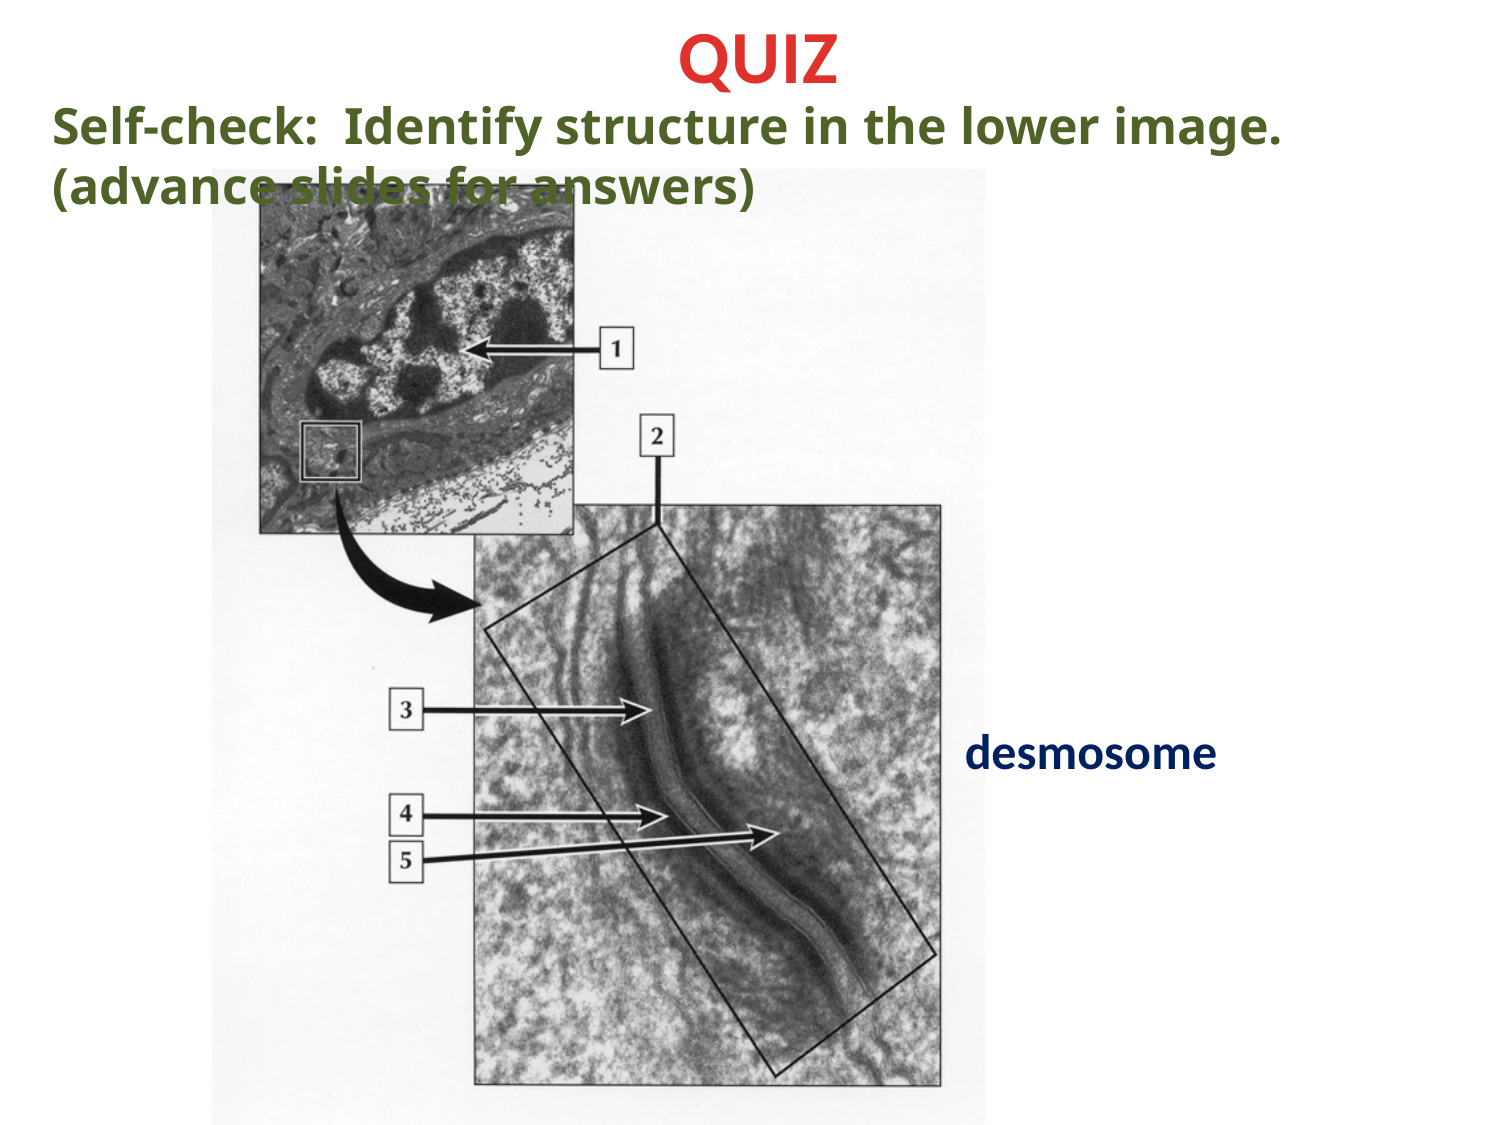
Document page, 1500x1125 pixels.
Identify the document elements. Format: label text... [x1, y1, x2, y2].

picture [212, 169, 986, 1125]
text_box QUIZ [30, 0, 1487, 106]
text_box desmosome [990, 712, 1346, 788]
text_box Self-check: Identify structure in the lower image. (advance slides for answers) [37, 106, 1463, 223]
